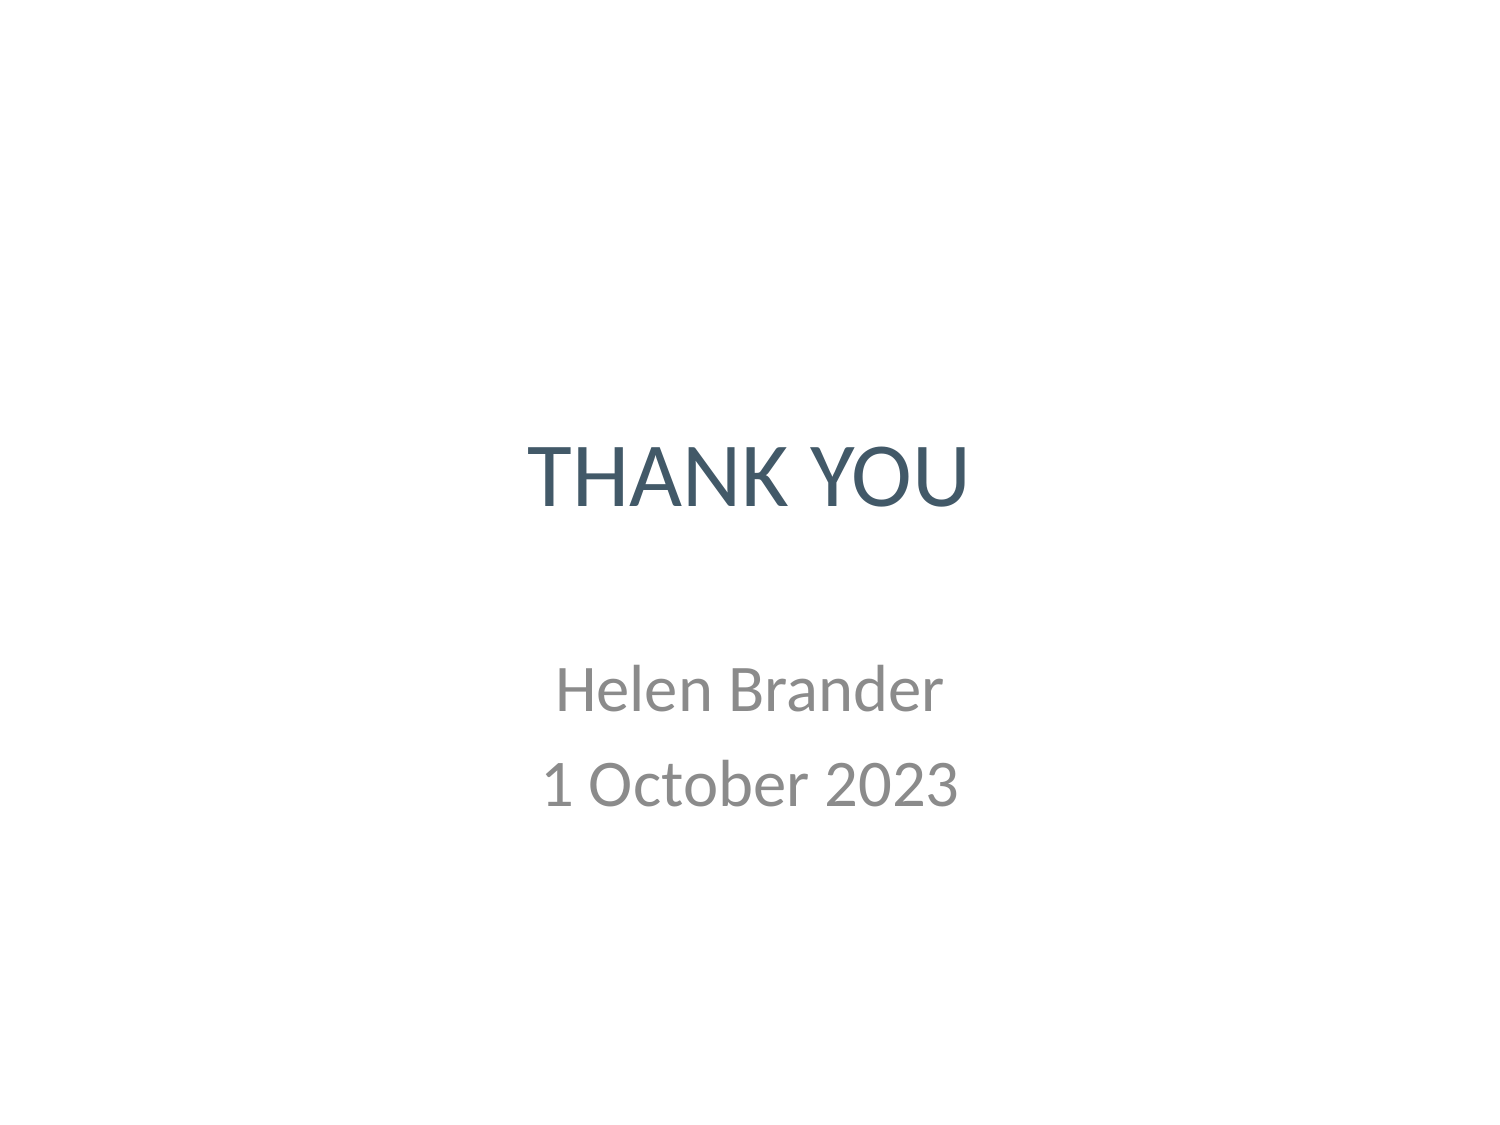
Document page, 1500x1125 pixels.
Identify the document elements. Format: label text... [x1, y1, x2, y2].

subtitle Helen Brander 1 October 2023 [225, 637, 1275, 925]
title THANK YOU [112, 349, 1388, 591]
